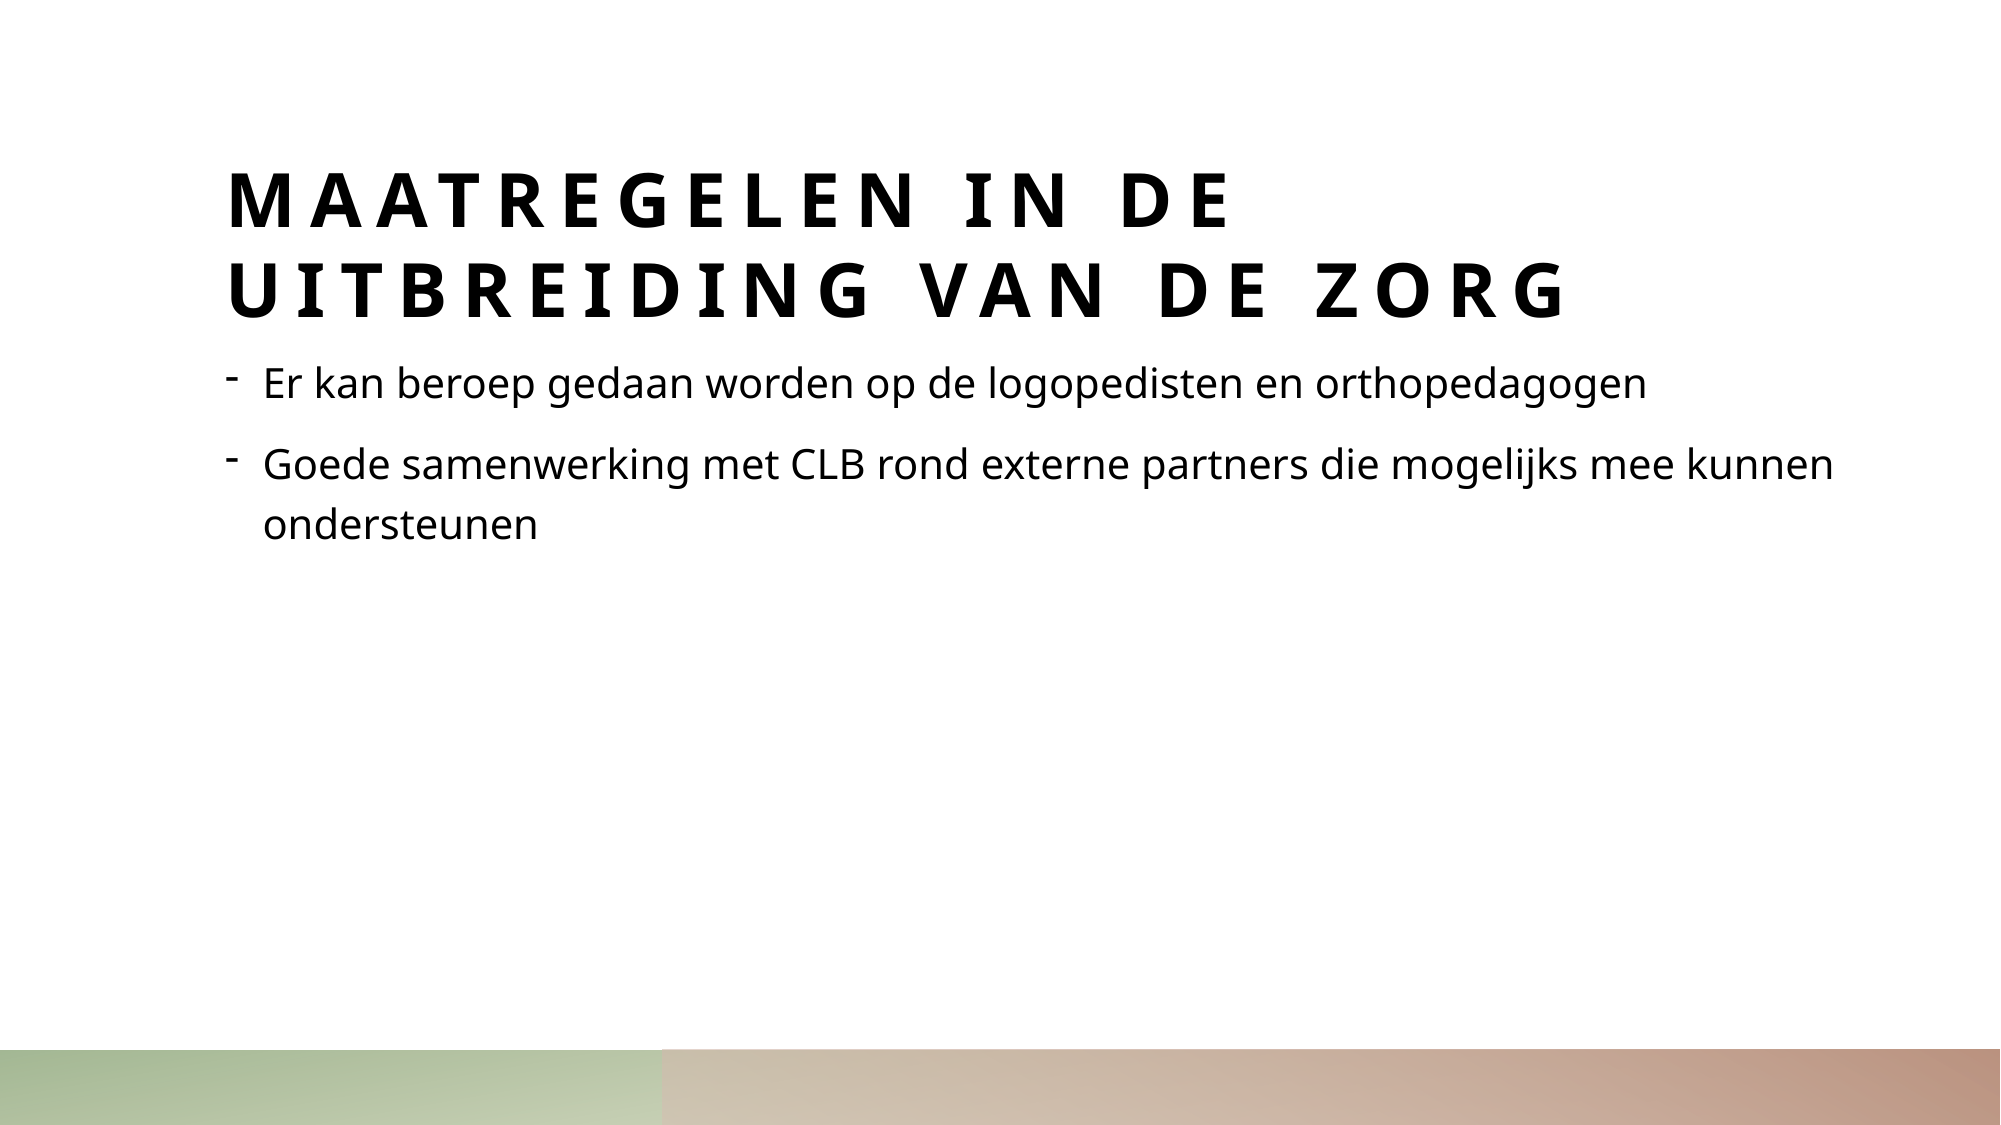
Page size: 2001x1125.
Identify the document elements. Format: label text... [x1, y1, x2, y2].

title Maatregelen in de uitbreiding van de zorg [225, 130, 1905, 333]
list Er kan beroep gedaan worden op de logopedisten en orthopedagogen Goede samenwerking met CLB rond externe partners die mogelijks mee kunnen ondersteunen [225, 346, 1905, 996]
